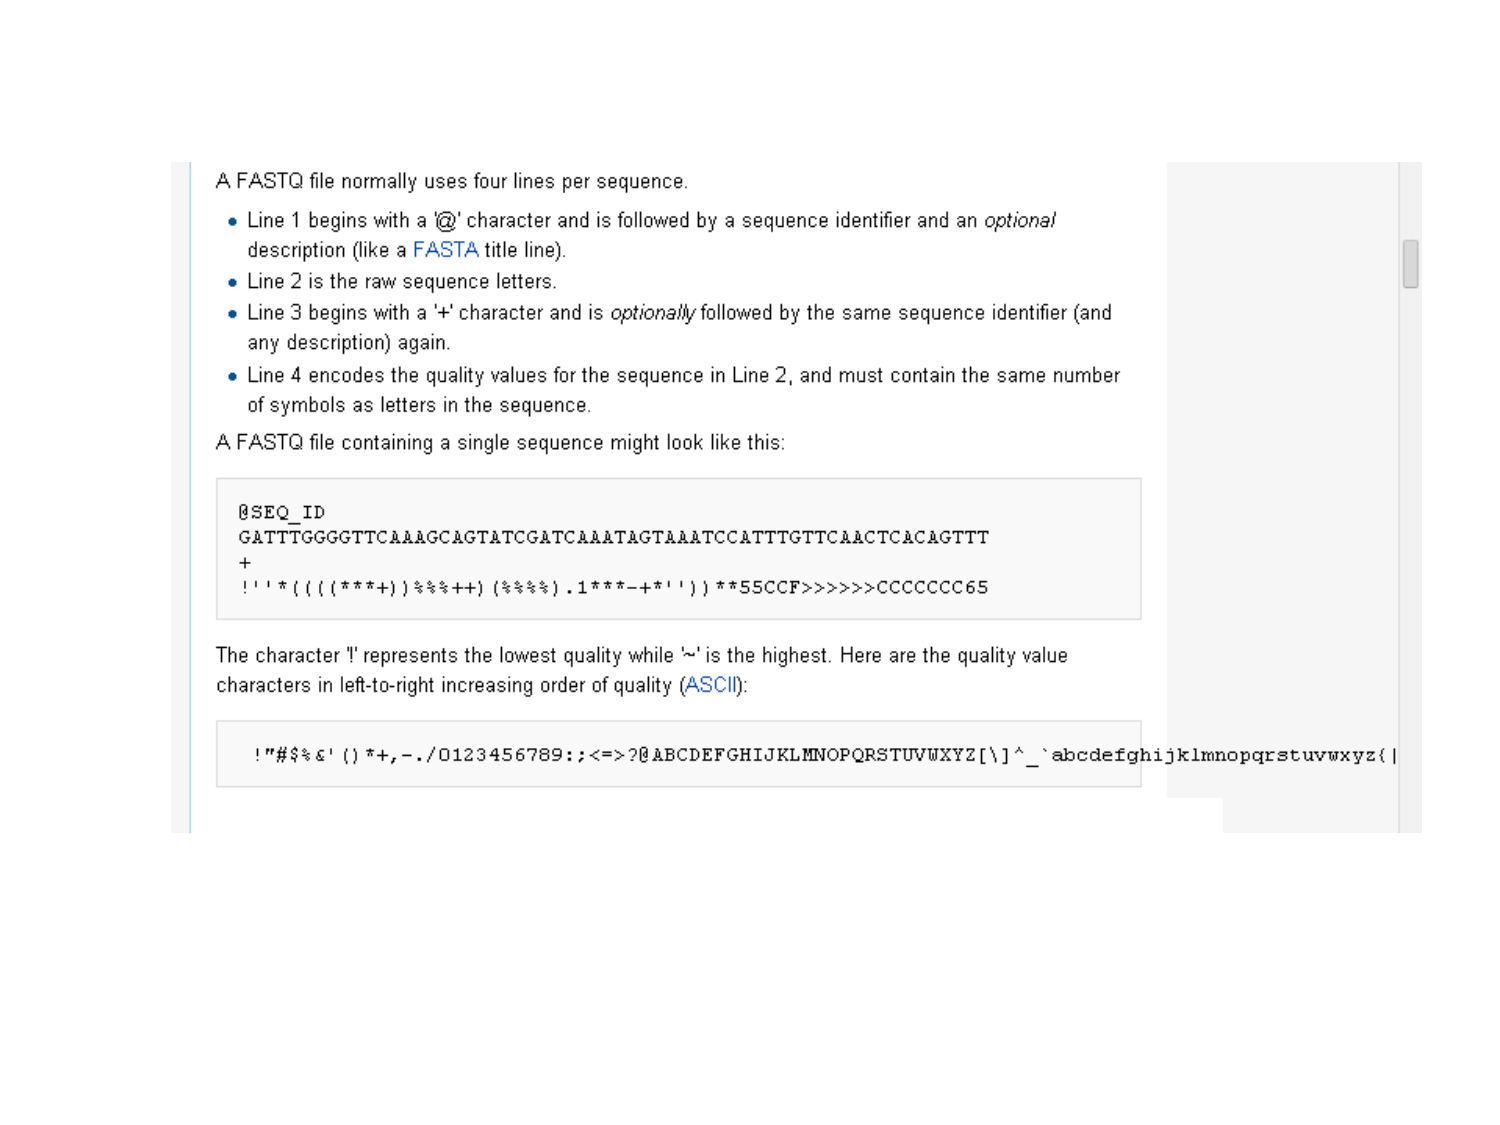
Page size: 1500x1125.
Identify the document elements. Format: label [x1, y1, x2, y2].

text_box [147, 0, 1436, 965]
